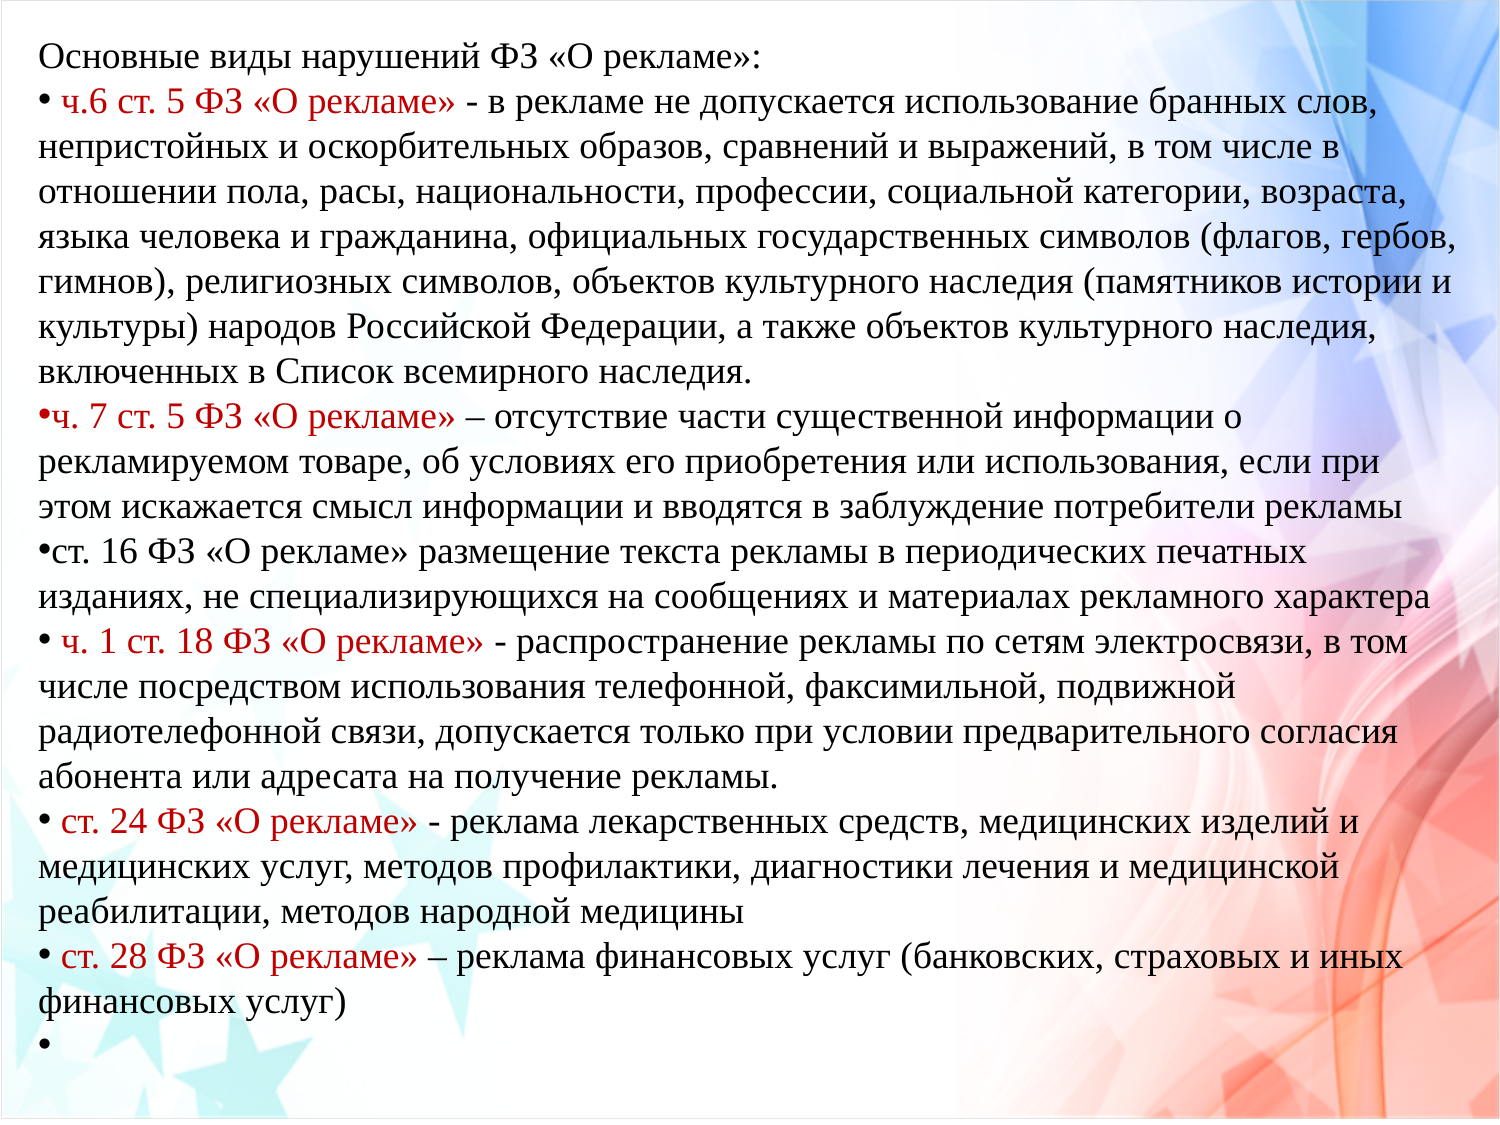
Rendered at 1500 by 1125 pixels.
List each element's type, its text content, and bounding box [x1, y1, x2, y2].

picture [0, 0, 1500, 1125]
text_box Основные виды нарушений ФЗ «О рекламе»: ч.6 ст. 5 ФЗ «О рекламе» - в рекламе не допускается использование бранных слов, непристойных и оскорбительных образов, сравнений и выражений, в том числе в отношении пола, расы, национальности, профессии, социальной категории, возраста, языка человека и гражданина, официальных государственных символов (флагов, гербов, гимнов), религиозных символов, объектов культурного наследия (памятников истории и культуры) народов Российской Федерации, а также объектов культурного наследия, включенных в Список всемирного наследия. ч. 7 ст. 5 ФЗ «О рекламе» – отсутствие части существенной информации о рекламируемом товаре, об условиях его приобретения или использования, если при этом искажается смысл информации и вводятся в заблуждение потребители рекламы ст. 16 ФЗ «О рекламе» размещение текста рекламы в периодических печатных изданиях, не специализирующихся на сообщениях и материалах рекламного характера ч. 1 ст. 18 ФЗ «О рекламе» - распространение рекламы по сетям электросвязи, в том числе посредством использования телефонной, факсимильной, подвижной радиотелефонной связи, допускается только при условии предварительного согласия абонента или адресата на получение рекламы. ст. 24 ФЗ «О рекламе» - реклама лекарственных средств, медицинских изделий и медицинских услуг, методов профилактики, диагностики лечения и медицинской реабилитации, методов народной медицины ст. 28 ФЗ «О рекламе» – реклама финансовых услуг (банковских, страховых и иных финансовых услуг) [23, 23, 1477, 1074]
